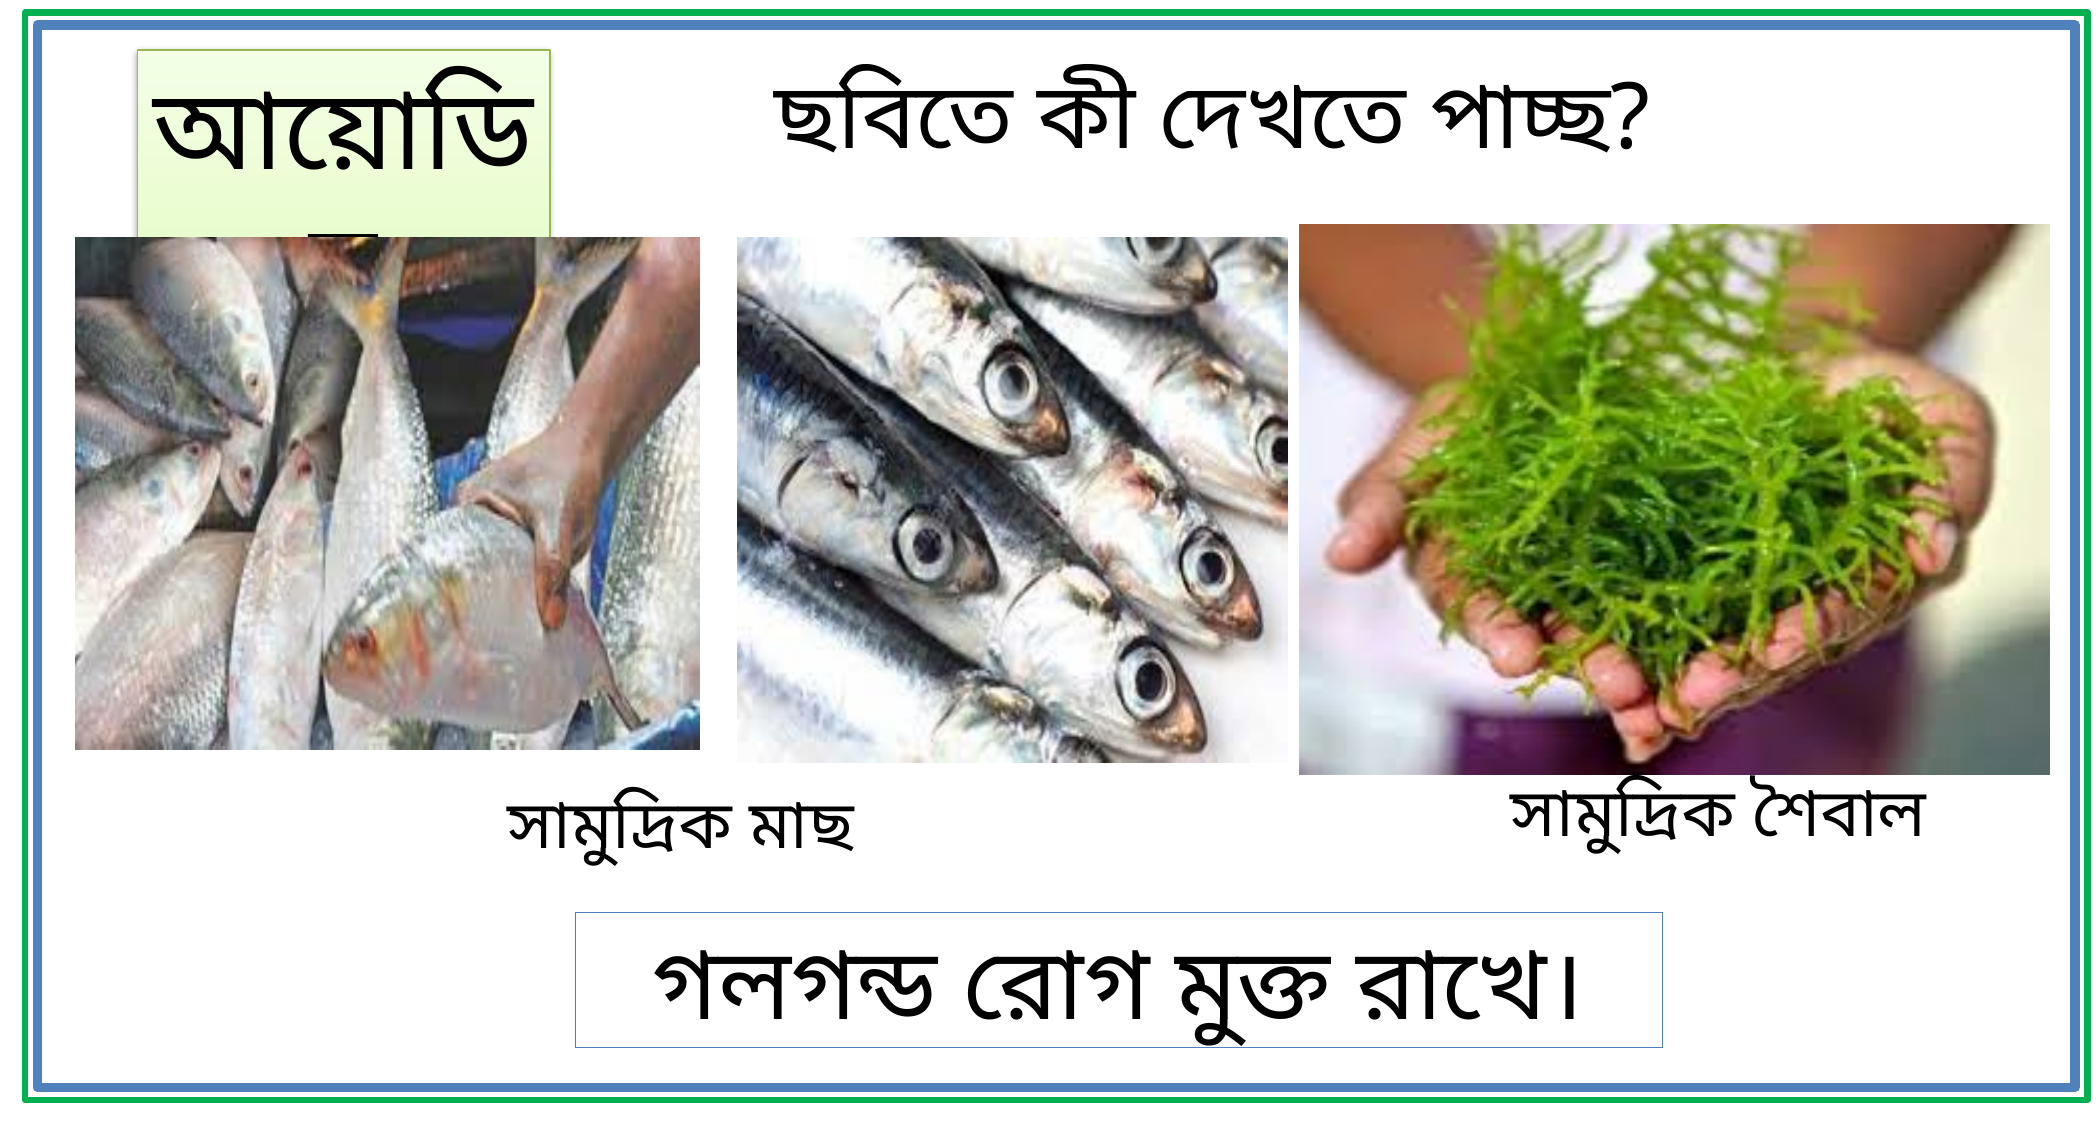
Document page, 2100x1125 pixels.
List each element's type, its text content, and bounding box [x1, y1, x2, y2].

text_box সামুদ্রিক শৈবাল [1475, 784, 1963, 858]
picture [1299, 224, 2051, 776]
text_box [23, 10, 2090, 1102]
picture [737, 237, 1288, 763]
text_box সামুদ্রিক মাছ [437, 774, 925, 870]
text_box গলগন্ড রোগ মুক্ত রাখে। [575, 912, 1663, 1048]
text_box আয়োডিন [137, 49, 551, 235]
text_box ছবিতে কী দেখতে পাচ্ছ? [712, 49, 1713, 175]
picture [74, 237, 701, 751]
